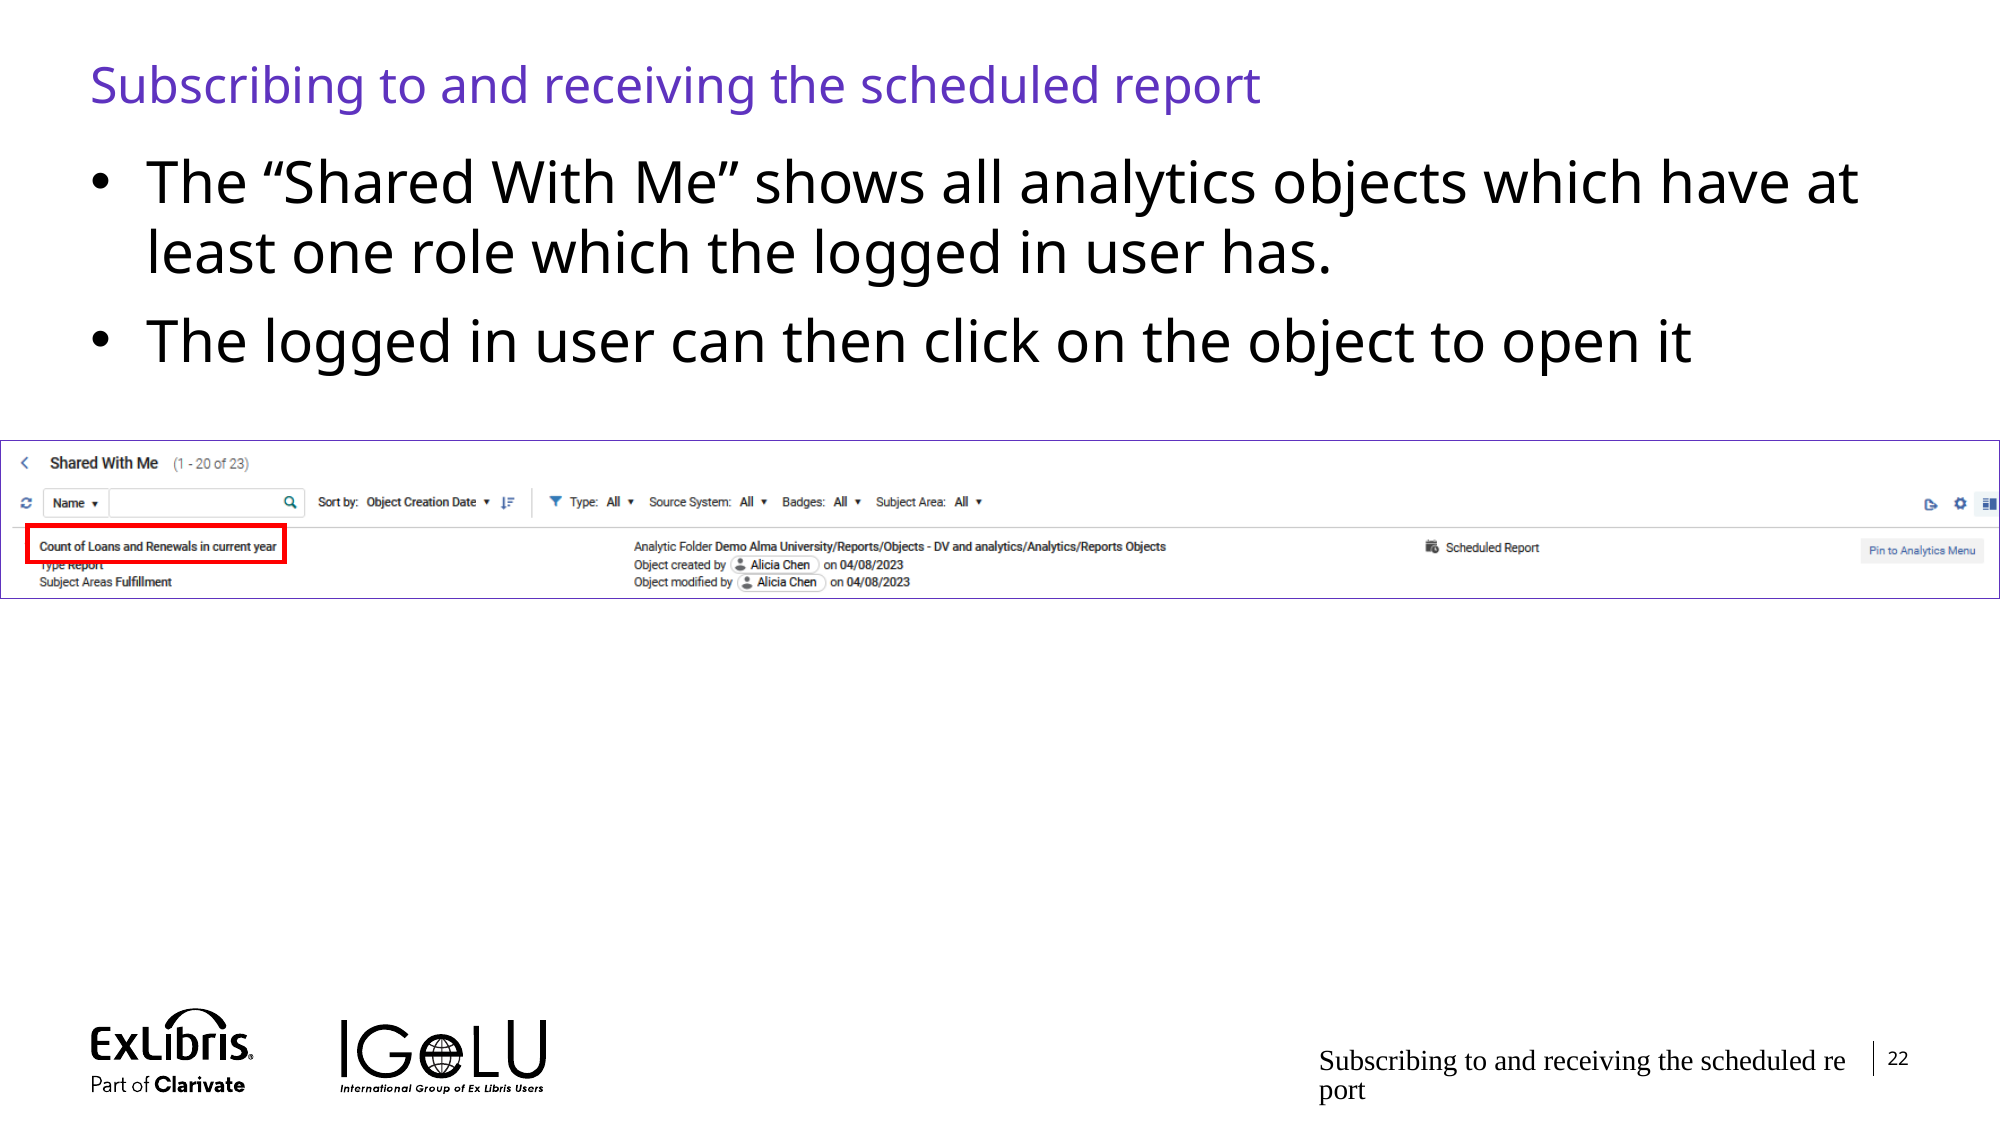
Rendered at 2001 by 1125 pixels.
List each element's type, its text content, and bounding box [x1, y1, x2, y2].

slide_number 22 [1887, 1041, 1923, 1077]
list The “Shared With Me” shows all analytics objects which have at least one role which the logged in user has. The logged in user can then click on the object to open it [90, 144, 1923, 391]
picture [0, 439, 2000, 599]
title Subscribing to and receiving the scheduled report [90, 60, 1449, 102]
footer Subscribing to and receiving the scheduled report [1318, 1041, 1860, 1077]
